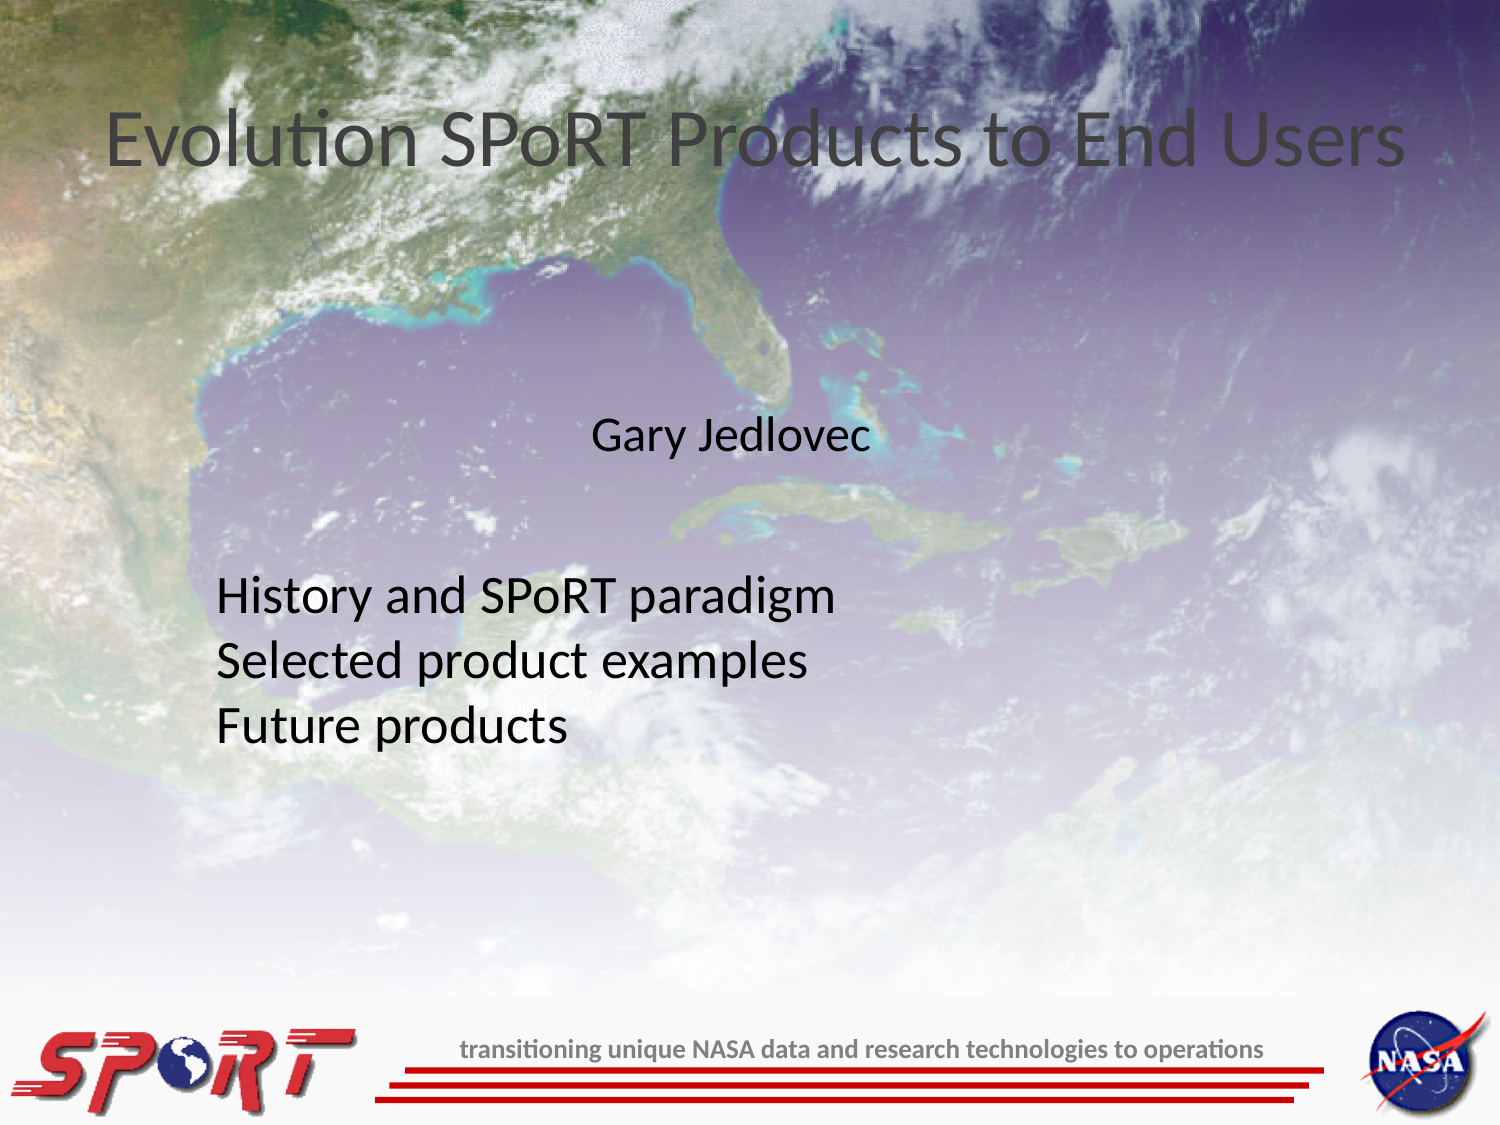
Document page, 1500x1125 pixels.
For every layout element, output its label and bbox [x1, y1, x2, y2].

picture [0, 0, 1500, 996]
text_box [0, 1007, 1491, 1125]
